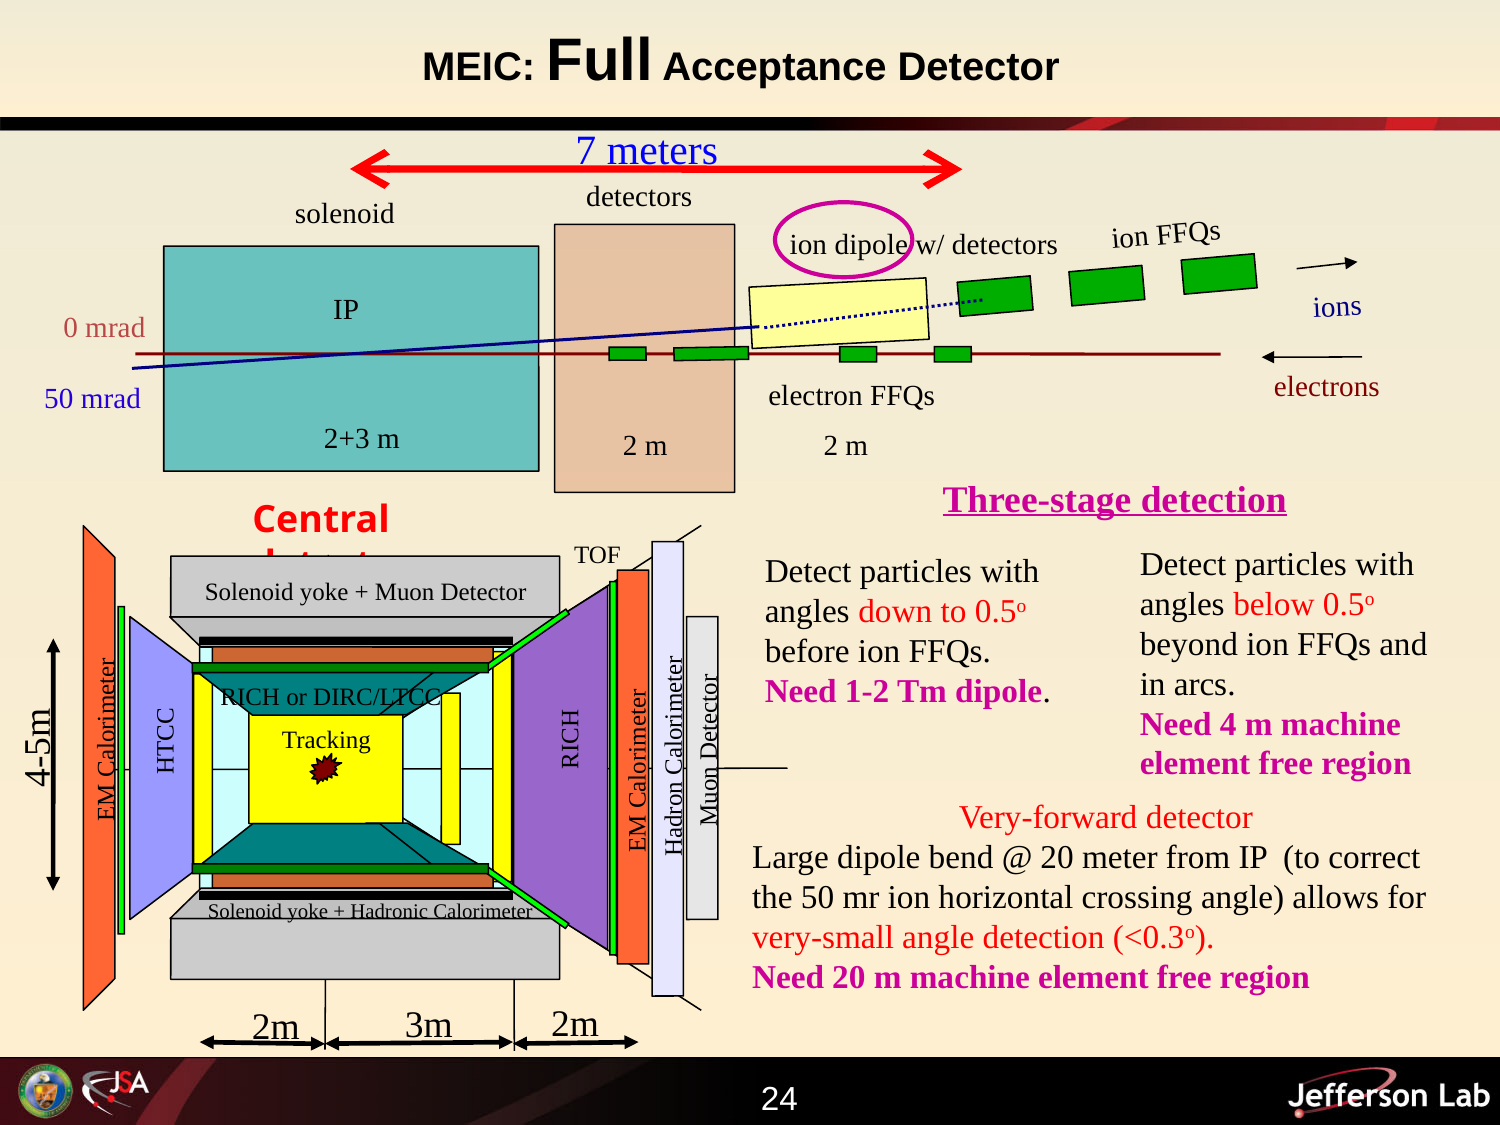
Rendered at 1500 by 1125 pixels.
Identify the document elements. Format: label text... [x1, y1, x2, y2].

text_box [934, 346, 972, 362]
text_box [457, 673, 479, 686]
text_box [686, 842, 718, 920]
text_box [839, 346, 877, 362]
text_box 2 m [776, 417, 916, 470]
text_box RICH [544, 694, 592, 784]
text_box IP [319, 281, 389, 321]
text_box [957, 275, 1034, 317]
text_box [213, 719, 248, 769]
text_box TOF [559, 529, 636, 577]
text_box [212, 646, 494, 662]
text_box [248, 719, 403, 824]
text_box [749, 277, 930, 349]
text_box [1068, 265, 1145, 306]
text_box 50 mrad [30, 371, 100, 436]
text_box Detect particles with angles below 0.5o beyond ion FFQs and in arcs. Need 4 m machine element free region [1125, 534, 1475, 787]
text_box 2 m [575, 417, 715, 470]
text_box 4-5m [4, 774, 65, 803]
text_box Muon Detector [683, 659, 730, 842]
picture [0, 116, 349, 132]
text_box Hadron Calorimeter [648, 641, 695, 872]
text_box Central detector [237, 487, 550, 556]
text_box [548, 908, 569, 929]
text_box [494, 651, 504, 658]
text_box [310, 763, 342, 784]
text_box [609, 347, 647, 361]
text_box [163, 354, 539, 472]
text_box electron FFQs [754, 368, 926, 408]
text_box 2m [536, 991, 615, 1040]
text_box [457, 669, 492, 768]
text_box ion dipole w/ detectors [890, 216, 1031, 271]
text_box [198, 672, 205, 678]
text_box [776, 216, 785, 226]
text_box [170, 918, 560, 980]
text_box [199, 1041, 324, 1045]
text_box 2+3 m [292, 411, 432, 464]
text_box [617, 570, 649, 674]
text_box [193, 673, 213, 863]
title MEIC: Full Acceptance Detector [34, 12, 1448, 101]
text_box solenoid [244, 185, 446, 238]
text_box Very-forward detector Large dipole bend @ 20 meter from IP (to correct the 50 mr ion horizontal crossing angle) allows for very-small angle detection (<0.3o). Need 20 m machine element free region [737, 787, 1475, 1002]
text_box detectors [572, 189, 713, 220]
text_box [448, 769, 492, 869]
text_box [1181, 253, 1258, 295]
text_box [403, 719, 441, 768]
text_box [652, 872, 684, 997]
text_box [170, 896, 193, 918]
text_box [489, 609, 570, 671]
text_box [118, 606, 125, 643]
text_box [673, 346, 749, 361]
text_box 0 mrad [50, 300, 120, 365]
text_box [83, 525, 115, 643]
text_box Solenoid yoke + Muon Detector [189, 566, 542, 614]
text_box [1261, 350, 1363, 358]
text_box [492, 655, 512, 882]
text_box [163, 246, 539, 353]
text_box 3m [390, 993, 468, 1040]
text_box 2m [237, 994, 315, 1040]
text_box [199, 647, 212, 662]
text_box [129, 616, 193, 920]
text_box Solenoid yoke + Hadronic Calorimeter [193, 888, 548, 931]
picture [0, 1057, 1500, 1125]
text_box [213, 770, 251, 854]
text_box [199, 874, 212, 888]
text_box [169, 616, 553, 648]
text_box ions [1297, 277, 1369, 320]
text_box [192, 863, 489, 874]
picture [963, 116, 1500, 132]
text_box HTCC [139, 692, 187, 790]
text_box [199, 637, 513, 645]
text_box [487, 867, 519, 888]
text_box 4-5m [4, 693, 65, 762]
text_box Tracking [267, 715, 386, 763]
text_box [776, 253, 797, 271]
text_box ion FFQs [1095, 202, 1219, 252]
text_box [617, 868, 649, 964]
text_box [192, 662, 489, 673]
text_box [118, 836, 125, 934]
text_box [554, 354, 735, 493]
text_box [83, 836, 115, 1011]
text_box EM Calorimeter [80, 774, 128, 836]
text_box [349, 115, 963, 182]
text_box Detect particles with angles down to 0.5o before ion FFQs. Need 1-2 Tm dipole. [750, 542, 1100, 717]
text_box RICH or DIRC/LTCC [205, 671, 457, 719]
text_box [202, 823, 430, 863]
text_box [652, 541, 684, 641]
text_box [772, 200, 915, 280]
text_box electrons [1260, 358, 1432, 398]
text_box EM Calorimeter [611, 674, 648, 868]
text_box [170, 556, 560, 617]
text_box EM Calorimeter [80, 643, 128, 762]
text_box [1296, 257, 1358, 270]
text_box [494, 882, 506, 888]
text_box [403, 769, 441, 841]
text_box [554, 224, 735, 353]
text_box [381, 823, 477, 863]
text_box [686, 616, 718, 659]
text_box [609, 581, 617, 955]
text_box [441, 693, 461, 845]
text_box [513, 586, 608, 950]
text_box Three-stage detection [927, 467, 1302, 528]
text_box [212, 874, 494, 888]
